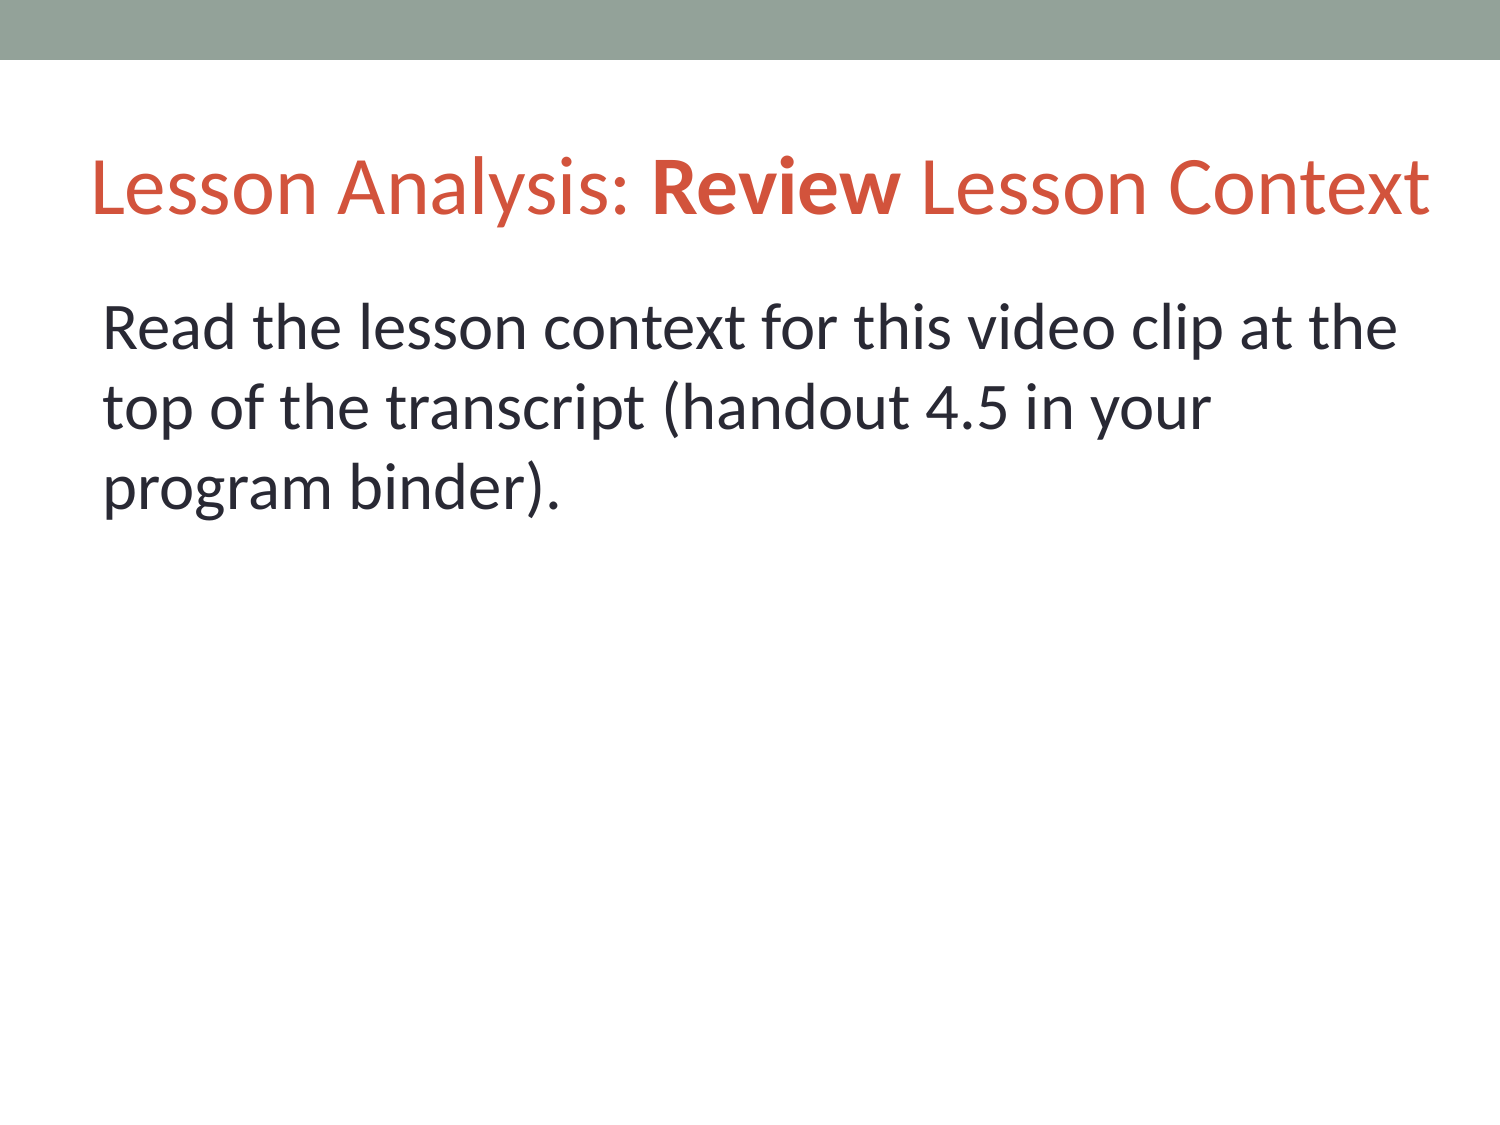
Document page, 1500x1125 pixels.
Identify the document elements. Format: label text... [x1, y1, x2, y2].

list Read the lesson context for this video clip at the top of the transcript (handout 4.5 in your program binder). [87, 275, 1438, 963]
title Lesson Analysis: Review Lesson Context [75, 99, 1450, 263]
